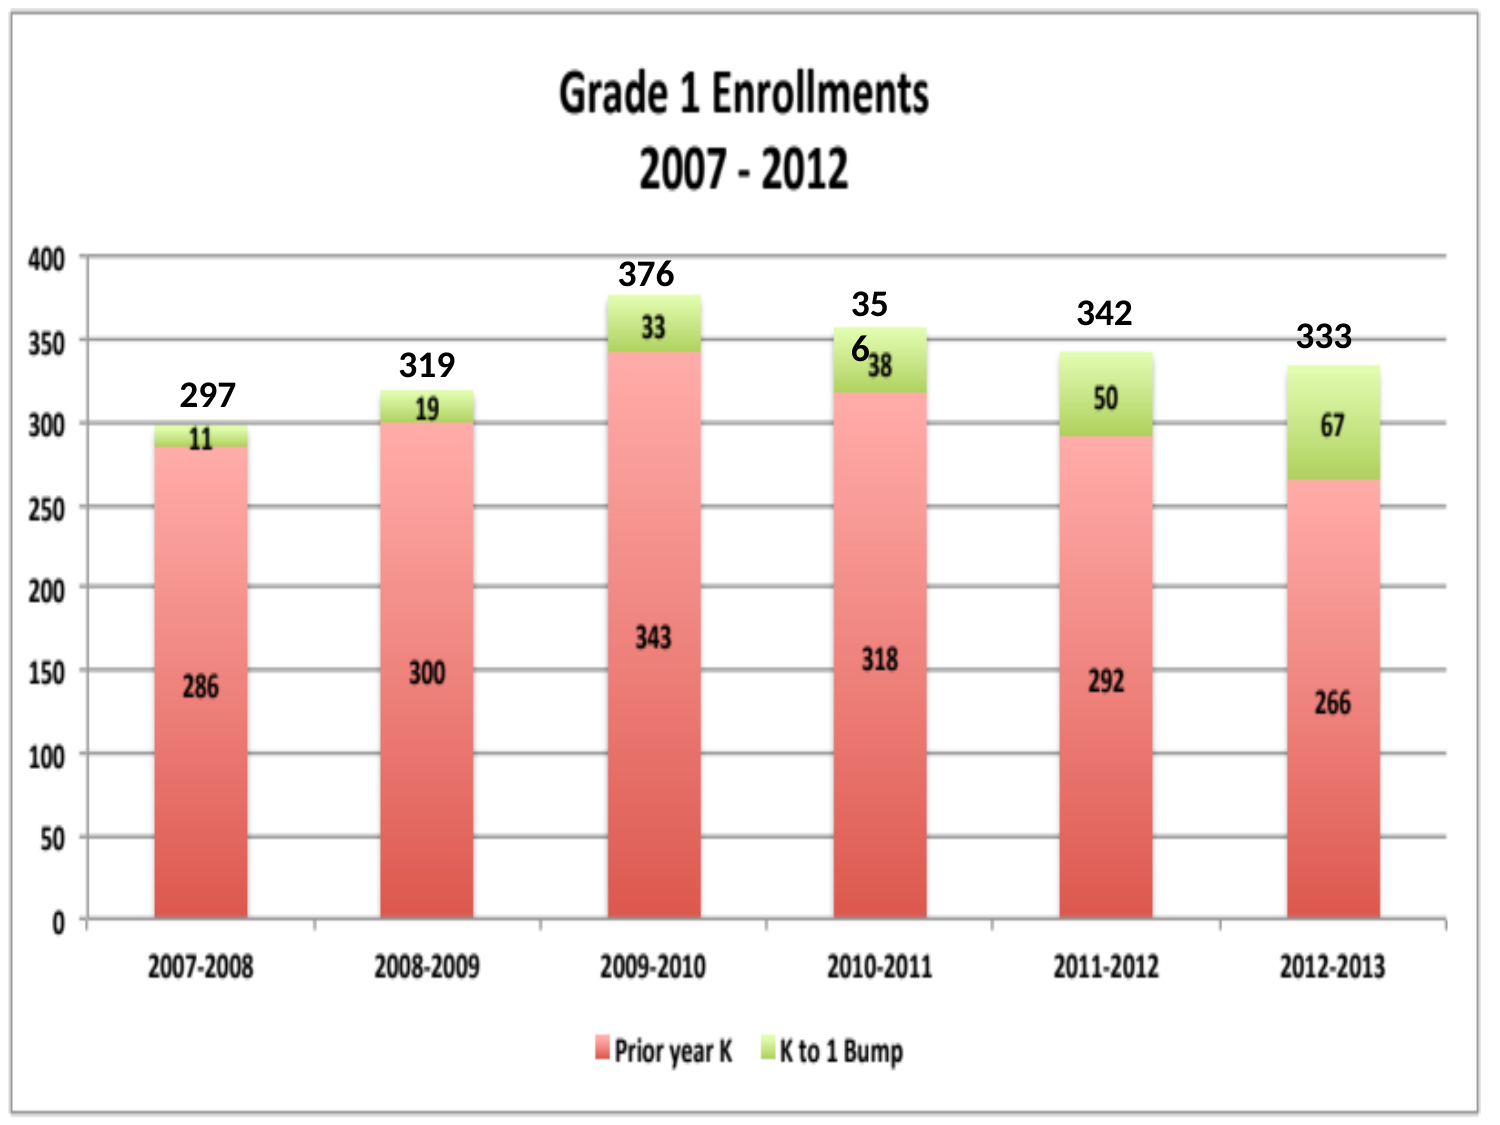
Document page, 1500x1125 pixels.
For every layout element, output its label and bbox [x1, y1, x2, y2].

text_box [2, 0, 1485, 1125]
